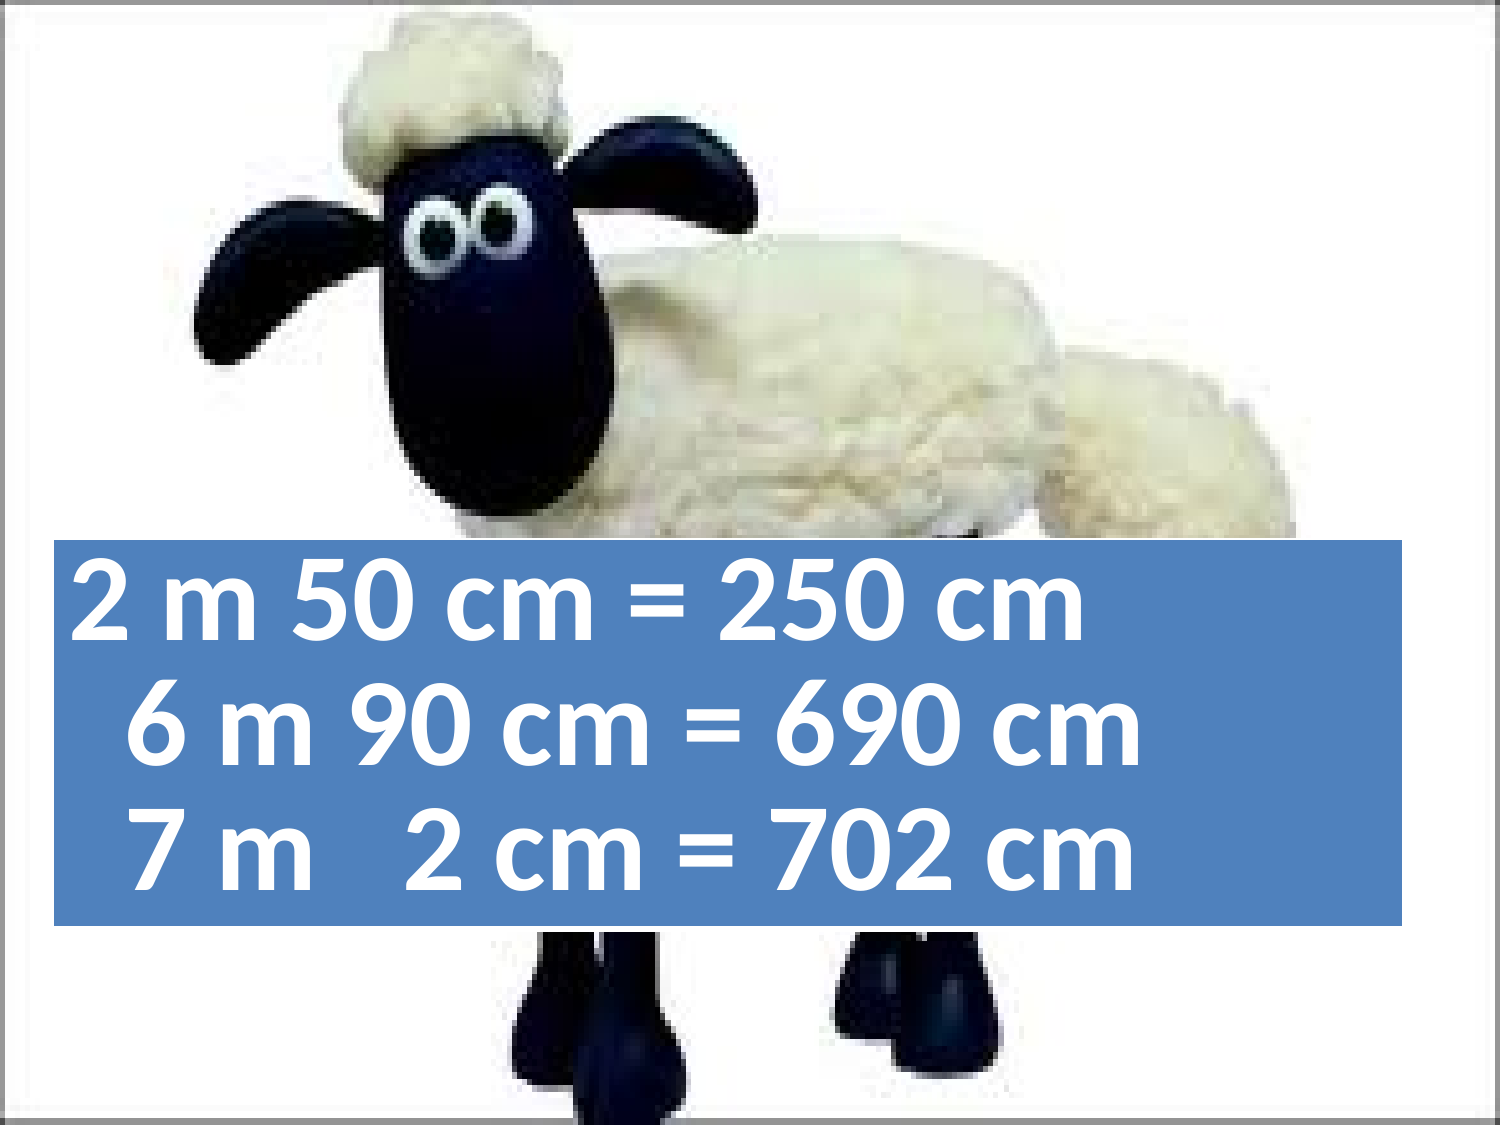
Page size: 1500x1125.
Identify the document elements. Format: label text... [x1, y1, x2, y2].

picture [0, 0, 1500, 1125]
table_header 2 m 50 cm = 250 cm 6 m 90 cm = 690 cm 7 m 2 cm = 702 cm [54, 540, 1402, 926]
